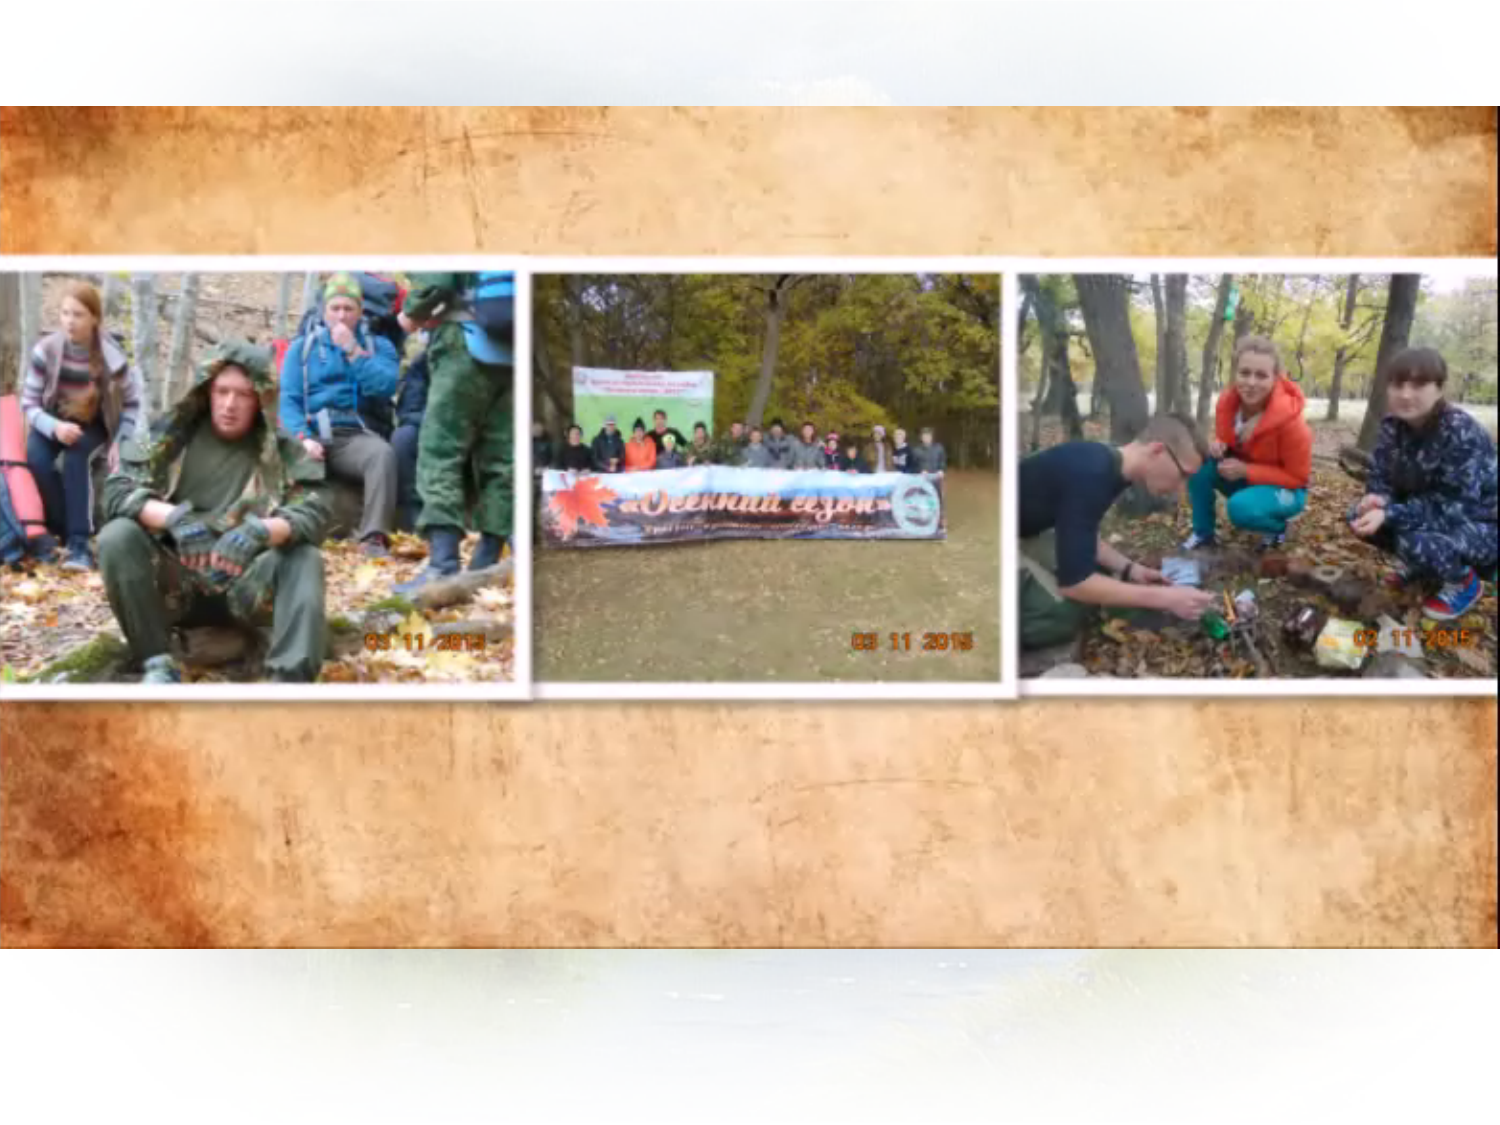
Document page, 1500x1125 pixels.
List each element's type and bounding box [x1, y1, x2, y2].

list [0, 105, 1500, 950]
picture [0, 0, 1500, 105]
picture [0, 950, 1500, 1125]
